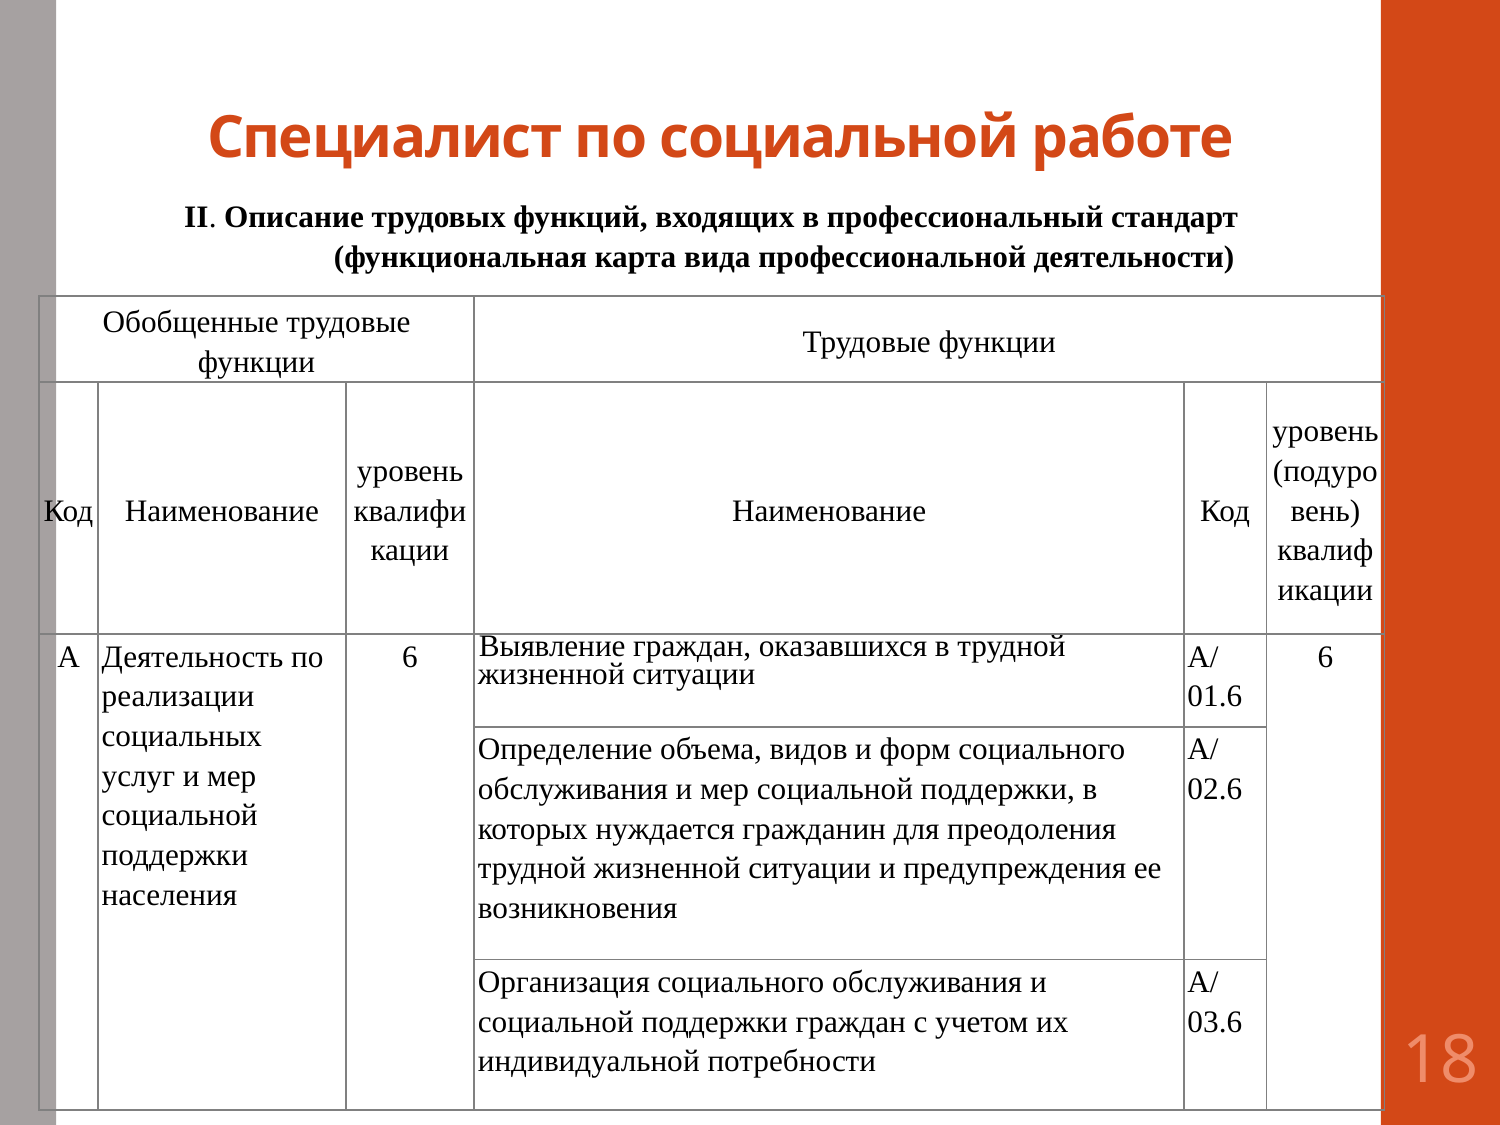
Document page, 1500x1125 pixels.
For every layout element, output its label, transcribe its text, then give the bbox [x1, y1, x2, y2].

table_cell Деятельность по реализации социальных услуг и мер социальной поддержки населения [99, 635, 345, 1109]
table_cell Наименование [475, 383, 1183, 633]
table_cell А/03.6 [1185, 960, 1266, 1109]
table_cell Обобщенные трудовые функции [40, 297, 473, 381]
table_cell уровень квалификации [347, 383, 473, 633]
table_cell 6 [1267, 635, 1384, 1109]
table_cell Трудовые функции [475, 297, 1384, 381]
slide_number 18 [1385, 1012, 1498, 1110]
table_cell Организация социального обслуживания и социальной поддержки граждан с учетом их индивидуальной потребности [475, 960, 1183, 1109]
table_cell уровень (подуровень) квалификации [1267, 383, 1384, 633]
table_cell Определение объема, видов и форм социального обслуживания и мер социальной поддержки, в которых нуждается гражданин для преодоления трудной жизненной ситуации и предупреждения ее возникновения [475, 728, 1183, 959]
table_header II. Описание трудовых функций, входящих в профессиональный стандарт (функциональная карта вида профессиональной деятельности) [39, 173, 1384, 295]
table_cell 6 [347, 635, 473, 1109]
table_cell Код [1185, 383, 1266, 633]
table_cell А [40, 635, 97, 1109]
title Специалист по социальной работе [192, 64, 1385, 178]
table_cell А/01.6 [1185, 635, 1266, 726]
table_cell Наименование [99, 383, 345, 633]
table_cell А/02.6 [1185, 728, 1266, 959]
table_cell Код [40, 383, 97, 633]
table_cell Выявление граждан, оказавшихся в трудной жизненной ситуации [475, 635, 1183, 726]
